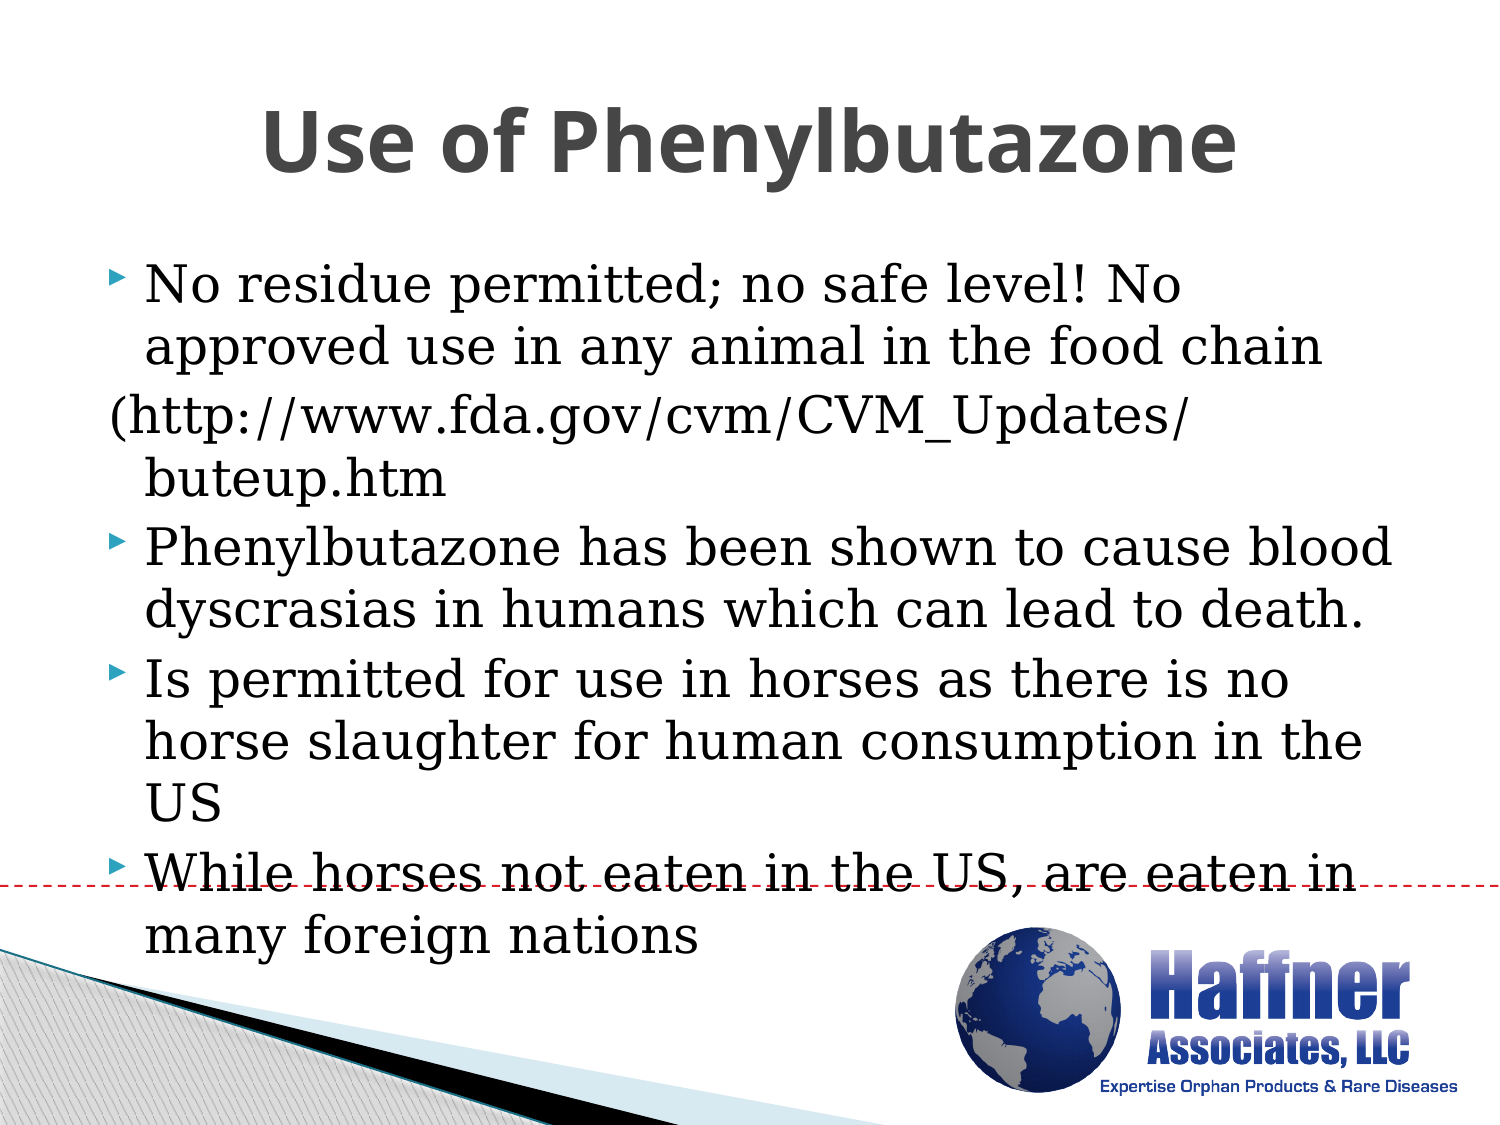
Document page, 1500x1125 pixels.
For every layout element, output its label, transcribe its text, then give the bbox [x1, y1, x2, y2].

title Use of Phenylbutazone [75, 45, 1425, 233]
list No residue permitted; no safe level! No approved use in any animal in the food chain (http://www.fda.gov/cvm/CVM_Updates/buteup.htm Phenylbutazone has been shown to cause blood dyscrasias in humans which can lead to death. Is permitted for use in horses as there is no horse slaughter for human consumption in the US While horses not eaten in the US, are eaten in many foreign nations [75, 243, 1425, 986]
picture [912, 898, 1500, 1125]
